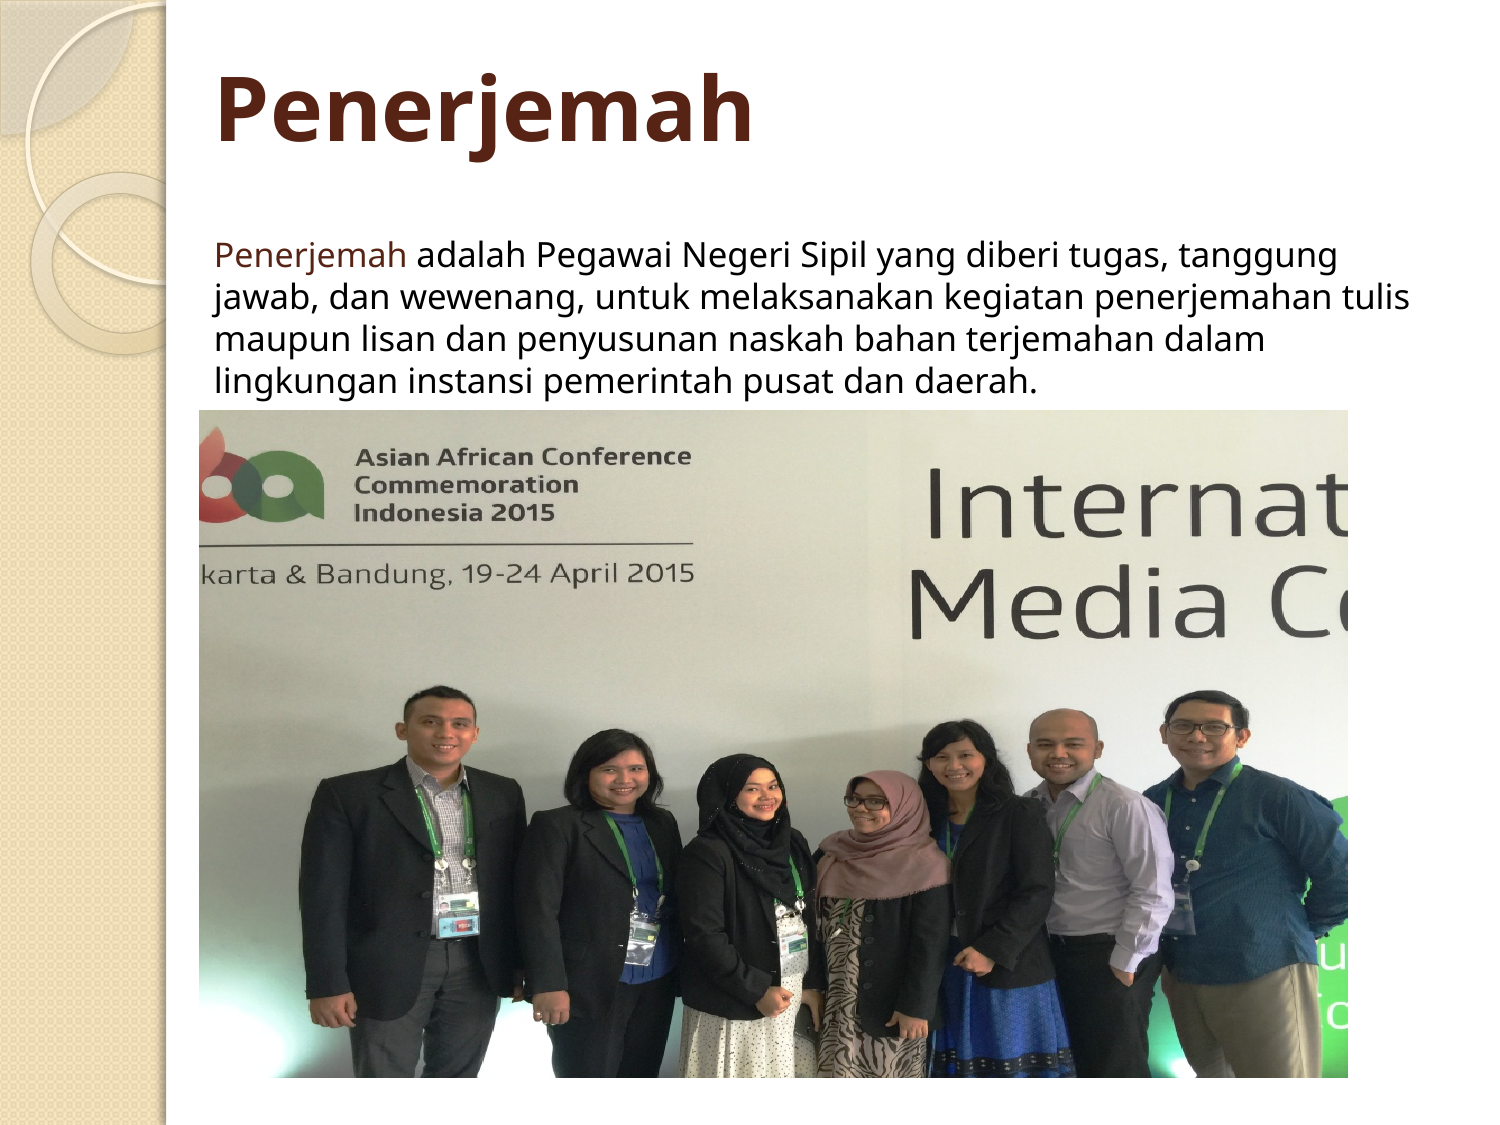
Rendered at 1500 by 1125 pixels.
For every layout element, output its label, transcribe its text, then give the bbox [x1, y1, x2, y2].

text_box Penerjemah adalah Pegawai Negeri Sipil yang diberi tugas, tanggung jawab, dan wewenang, untuk melaksanakan kegiatan penerjemahan tulis maupun lisan dan penyusunan naskah bahan terjemahan dalam lingkungan instansi pemerintah pusat dan daerah. [199, 222, 1430, 411]
title Penerjemah [199, 23, 1430, 188]
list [198, 409, 1348, 1079]
